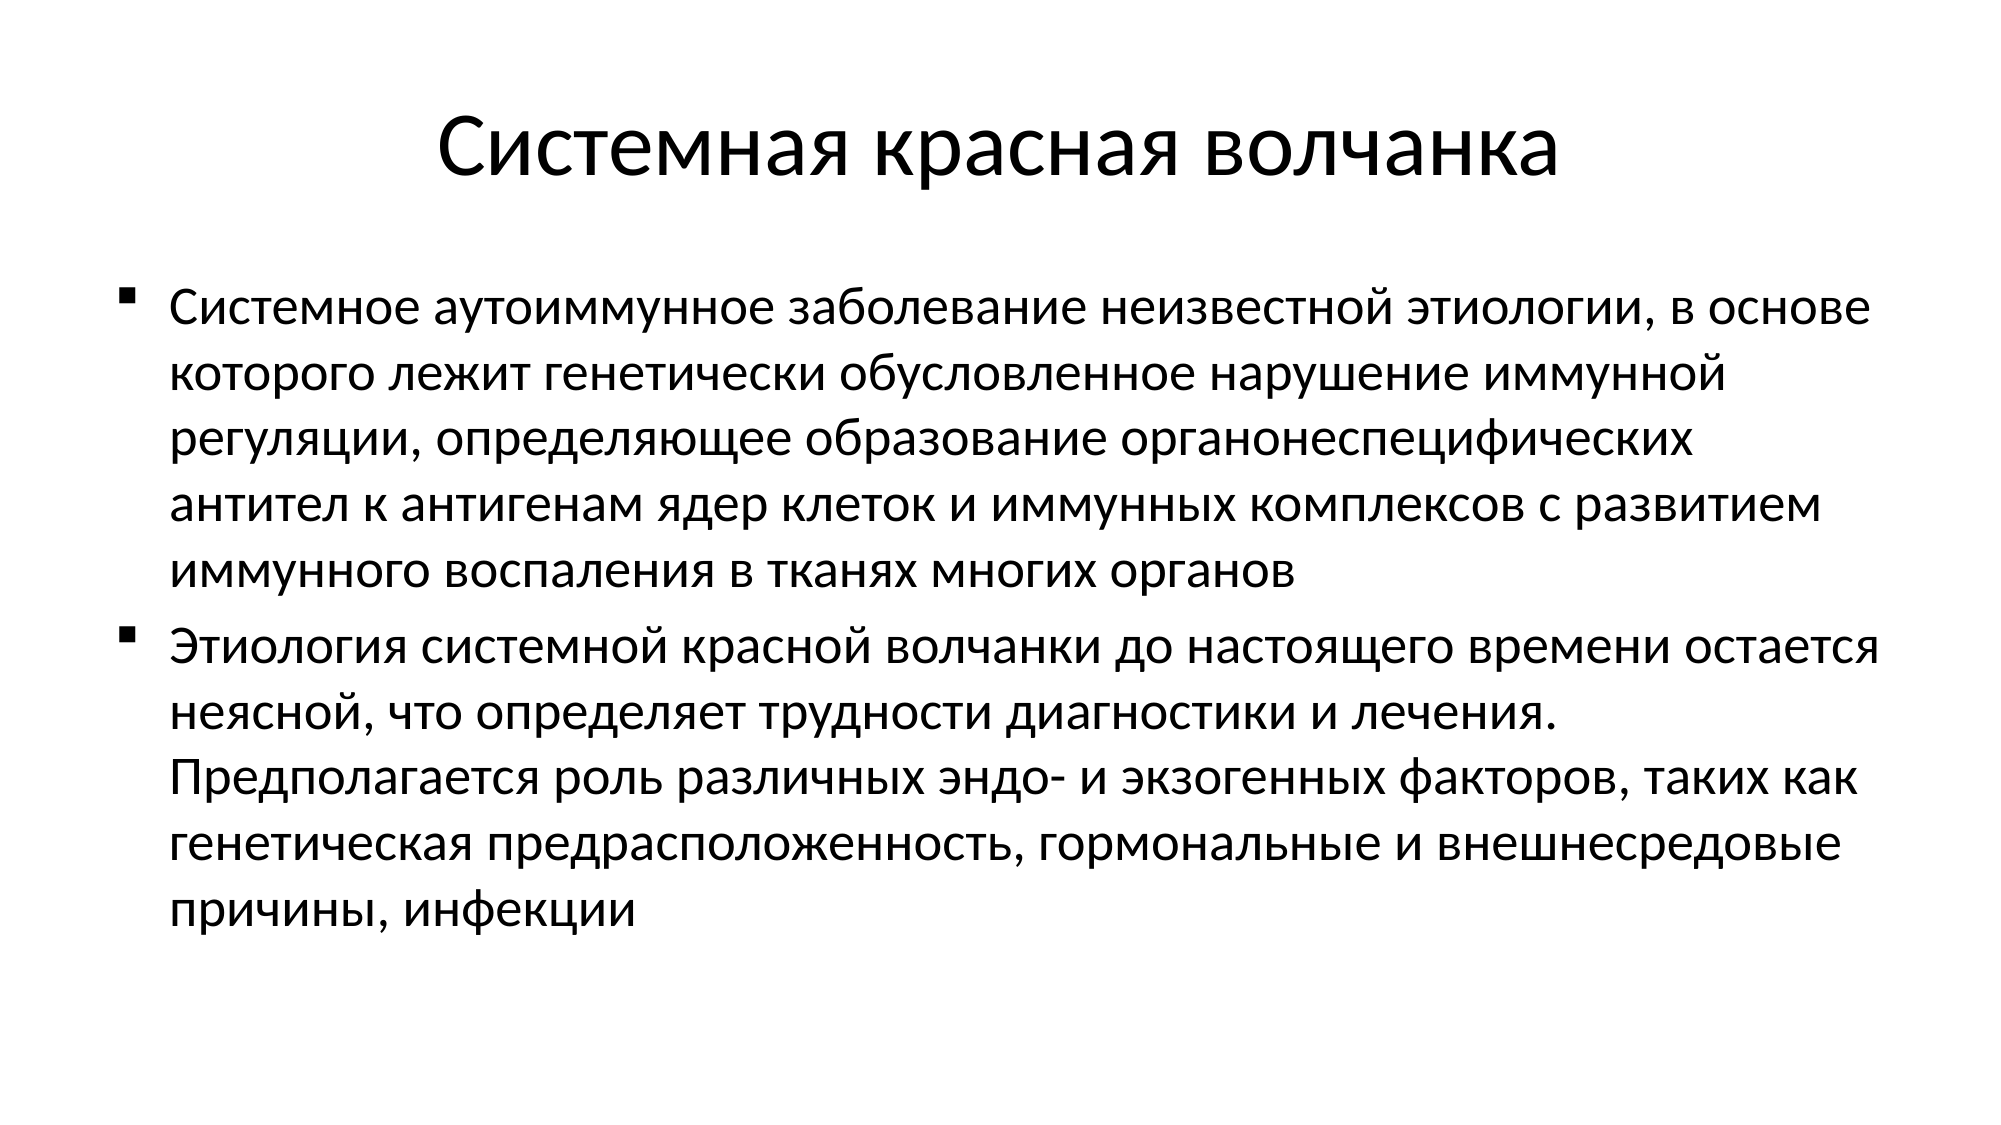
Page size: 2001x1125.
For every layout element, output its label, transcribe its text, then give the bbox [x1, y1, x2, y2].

title Системная красная волчанка [99, 45, 1900, 233]
list Системное аутоиммунное заболевание неизвестной этиологии, в основе которого лежит генетически обусловленное нарушение иммунной регуляции, определяющее образование органонеспецифических антител к антигенам ядер клеток и иммунных комплексов с развитием иммунного воспаления в тканях многих органов Этиология системной красной волчанки до настоящего времени остается неясной, что определяет трудности диагностики и лечения. Предполагается роль различных эндо- и экзогенных факторов, таких как генетическая предрасположенность, гормональные и внешнесредовые причины, инфекции [99, 262, 1900, 1005]
